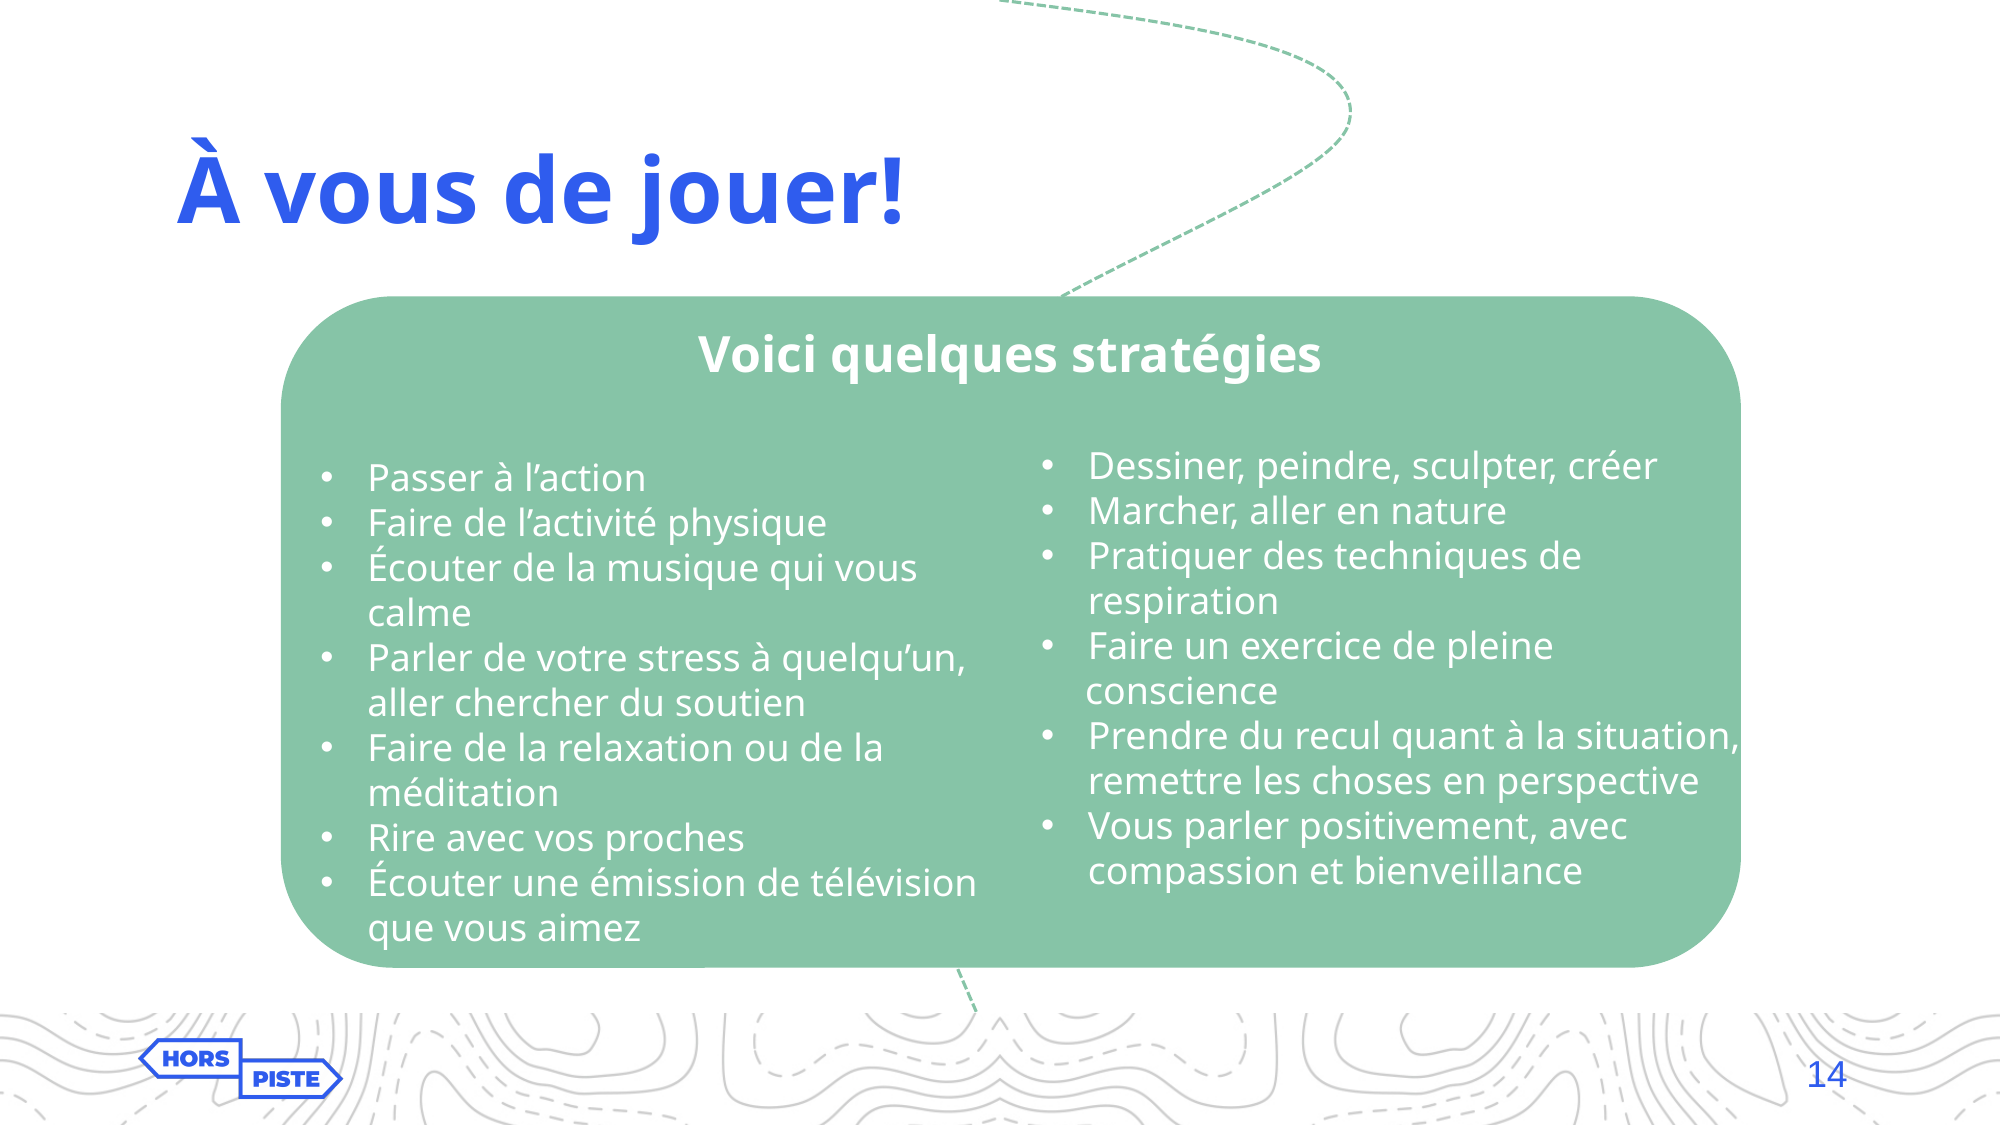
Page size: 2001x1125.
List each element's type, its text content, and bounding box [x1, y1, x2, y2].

picture [0, 1012, 2000, 1125]
text_box [956, 968, 978, 1013]
slide_number 14 [1412, 1042, 1863, 1103]
text_box À vous de jouer! [162, 84, 1888, 303]
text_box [281, 297, 1760, 967]
text_box [997, 0, 1340, 84]
